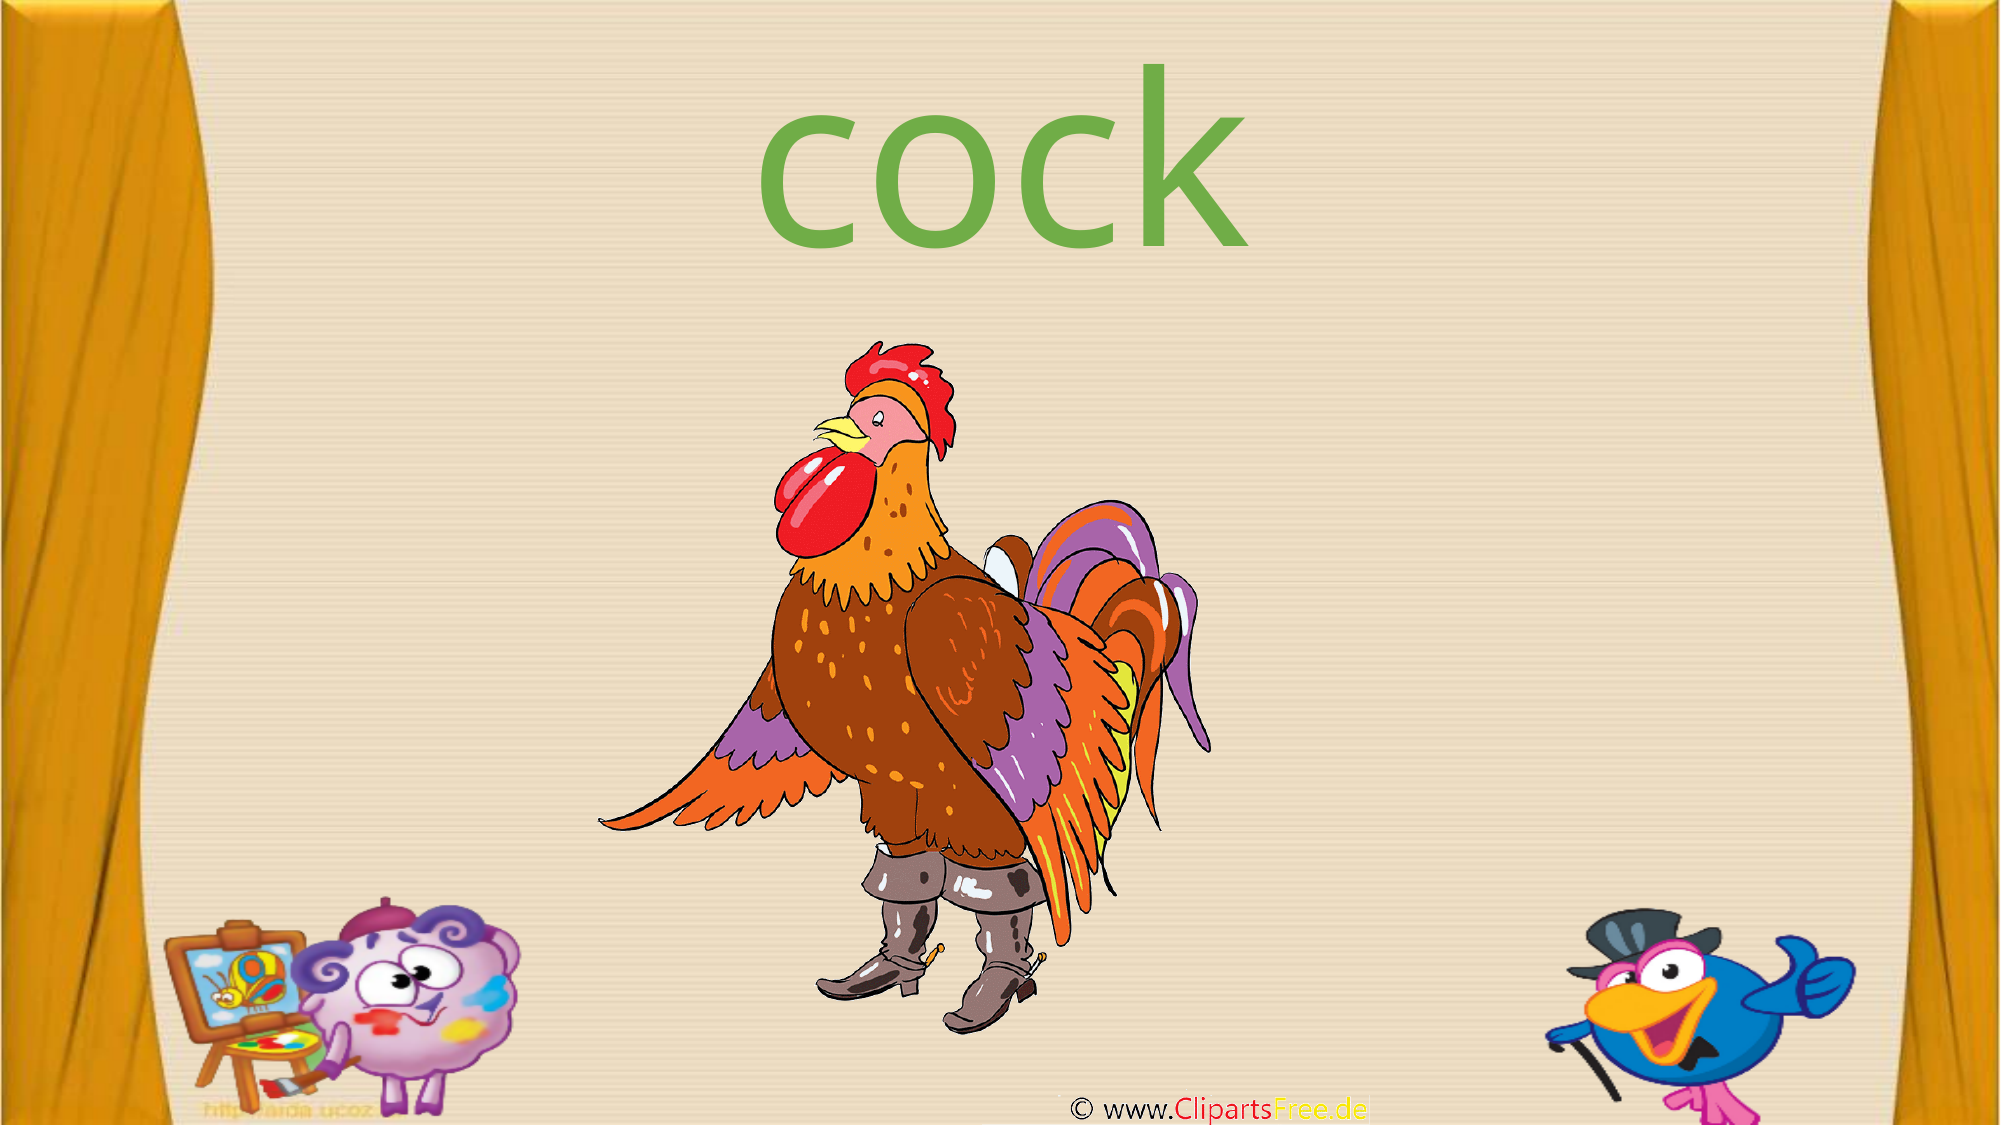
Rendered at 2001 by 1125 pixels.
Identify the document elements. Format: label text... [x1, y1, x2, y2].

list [546, 219, 1370, 1125]
title cock [137, 59, 1863, 278]
picture [0, 0, 2001, 1125]
